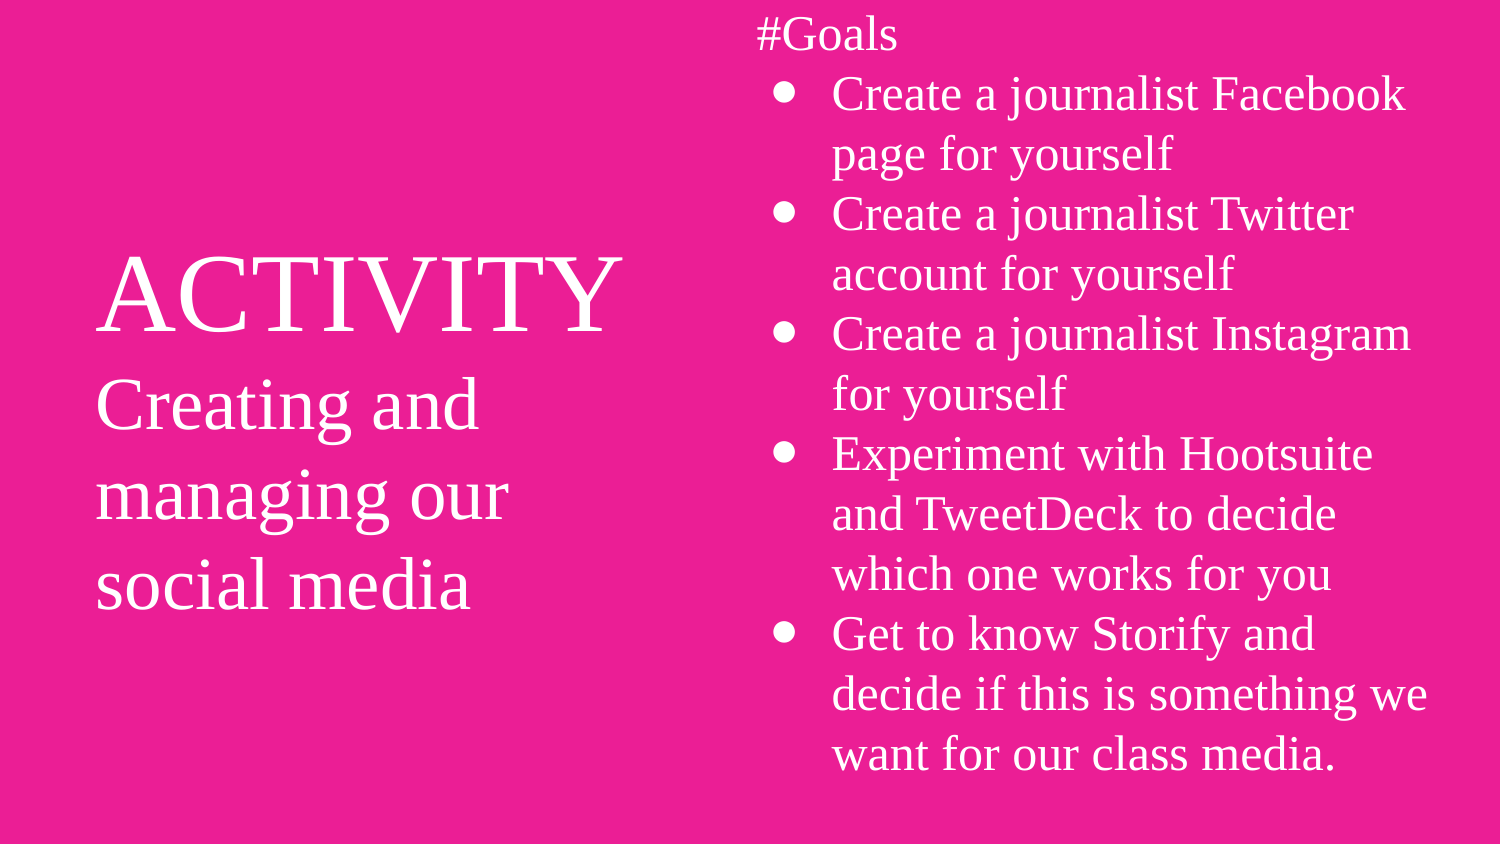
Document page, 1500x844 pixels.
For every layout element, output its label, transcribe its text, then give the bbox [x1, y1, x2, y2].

title ACTIVITY Creating and managing our social media [80, 86, 643, 758]
title #Goals Create a journalist Facebook page for yourself Create a journalist Twitter account for yourself Create a journalist Instagram for yourself Experiment with Hootsuite and TweetDeck to decide which one works for you Get to know Storify and decide if this is something we want for our class media. [741, 56, 1468, 844]
